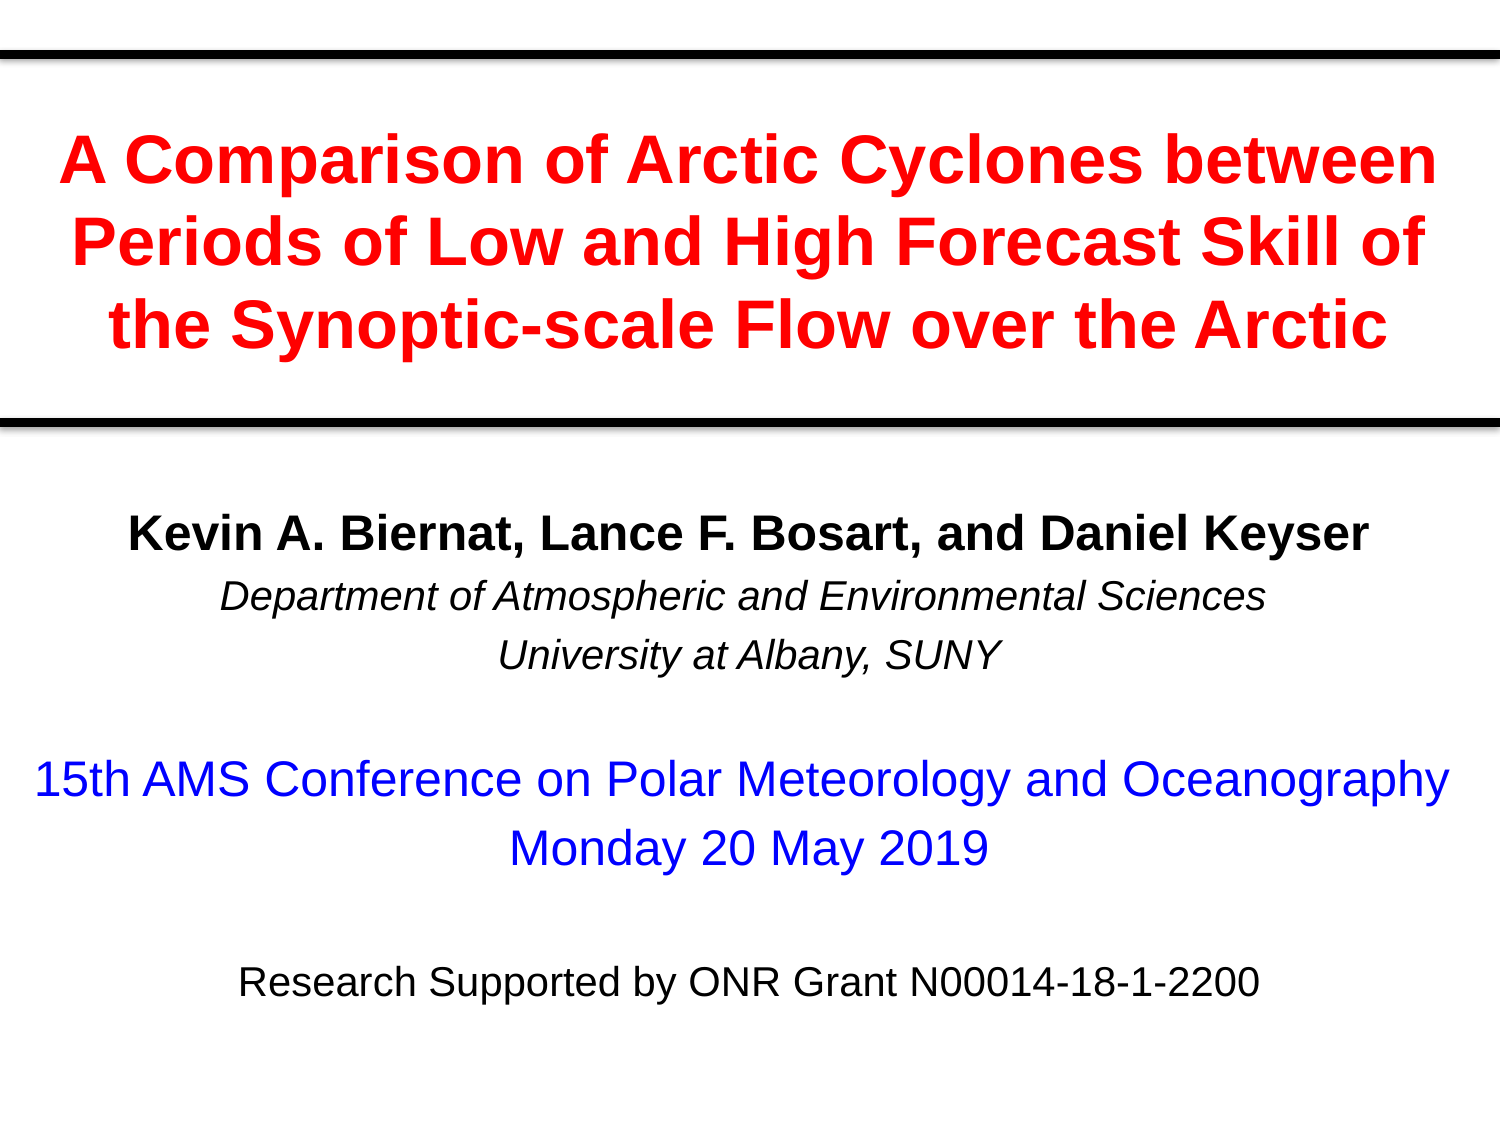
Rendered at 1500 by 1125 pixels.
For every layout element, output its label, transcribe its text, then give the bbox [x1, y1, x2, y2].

subtitle Kevin A. Biernat, Lance F. Bosart, and Daniel Keyser Department of Atmospheric and Environmental Sciences University at Albany, SUNY 15th AMS Conference on Polar Meteorology and Oceanography Monday 20 May 2019 Research Supported by ONR Grant N00014-18-1-2200 [0, 493, 1499, 1088]
title A Comparison of Arctic Cyclones between Periods of Low and High Forecast Skill of the Synoptic-scale Flow over the Arctic [0, 66, 1499, 417]
